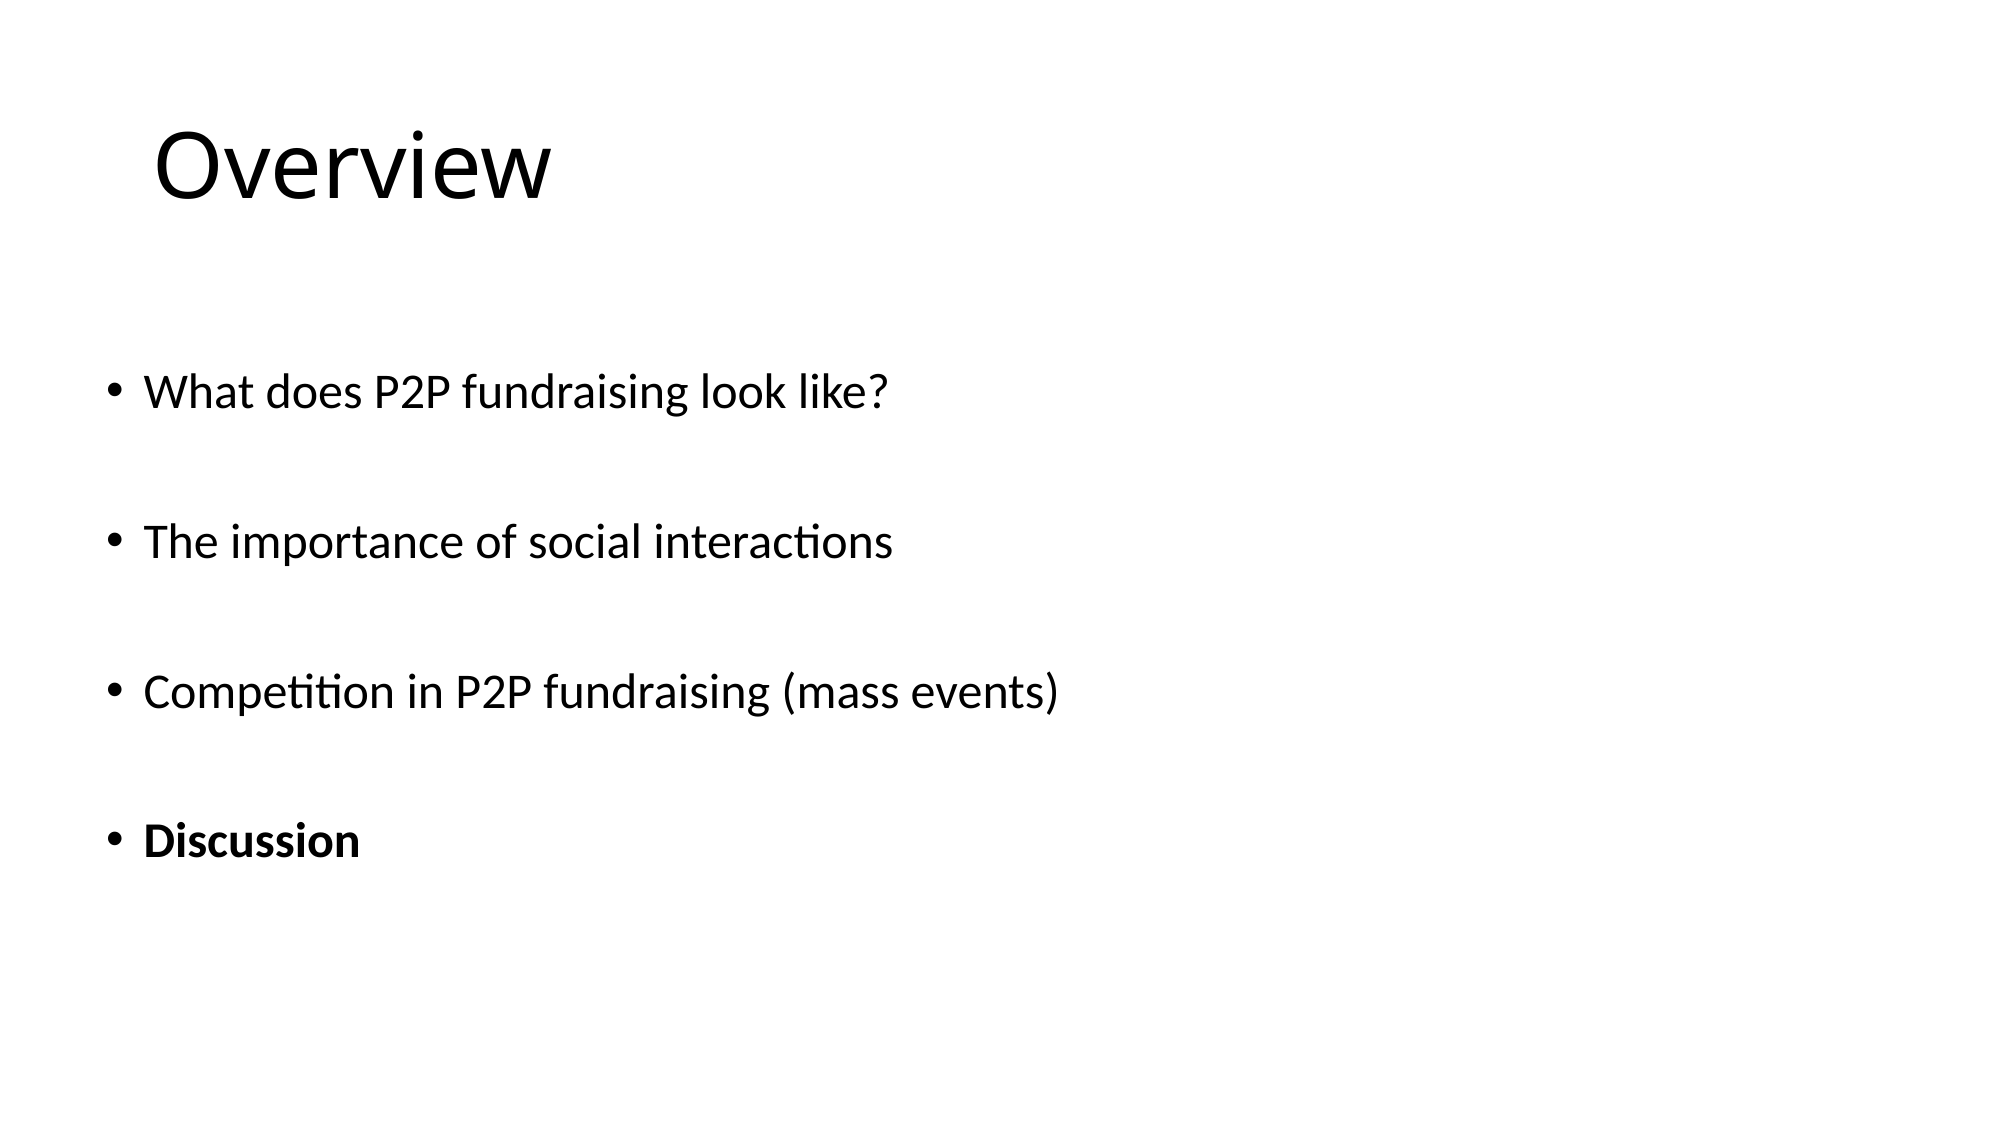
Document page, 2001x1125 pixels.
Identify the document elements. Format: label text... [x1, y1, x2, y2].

list What does P2P fundraising look like? The importance of social interactions Competition in P2P fundraising (mass events) Discussion [91, 277, 1816, 992]
title Overview [137, 59, 1863, 278]
